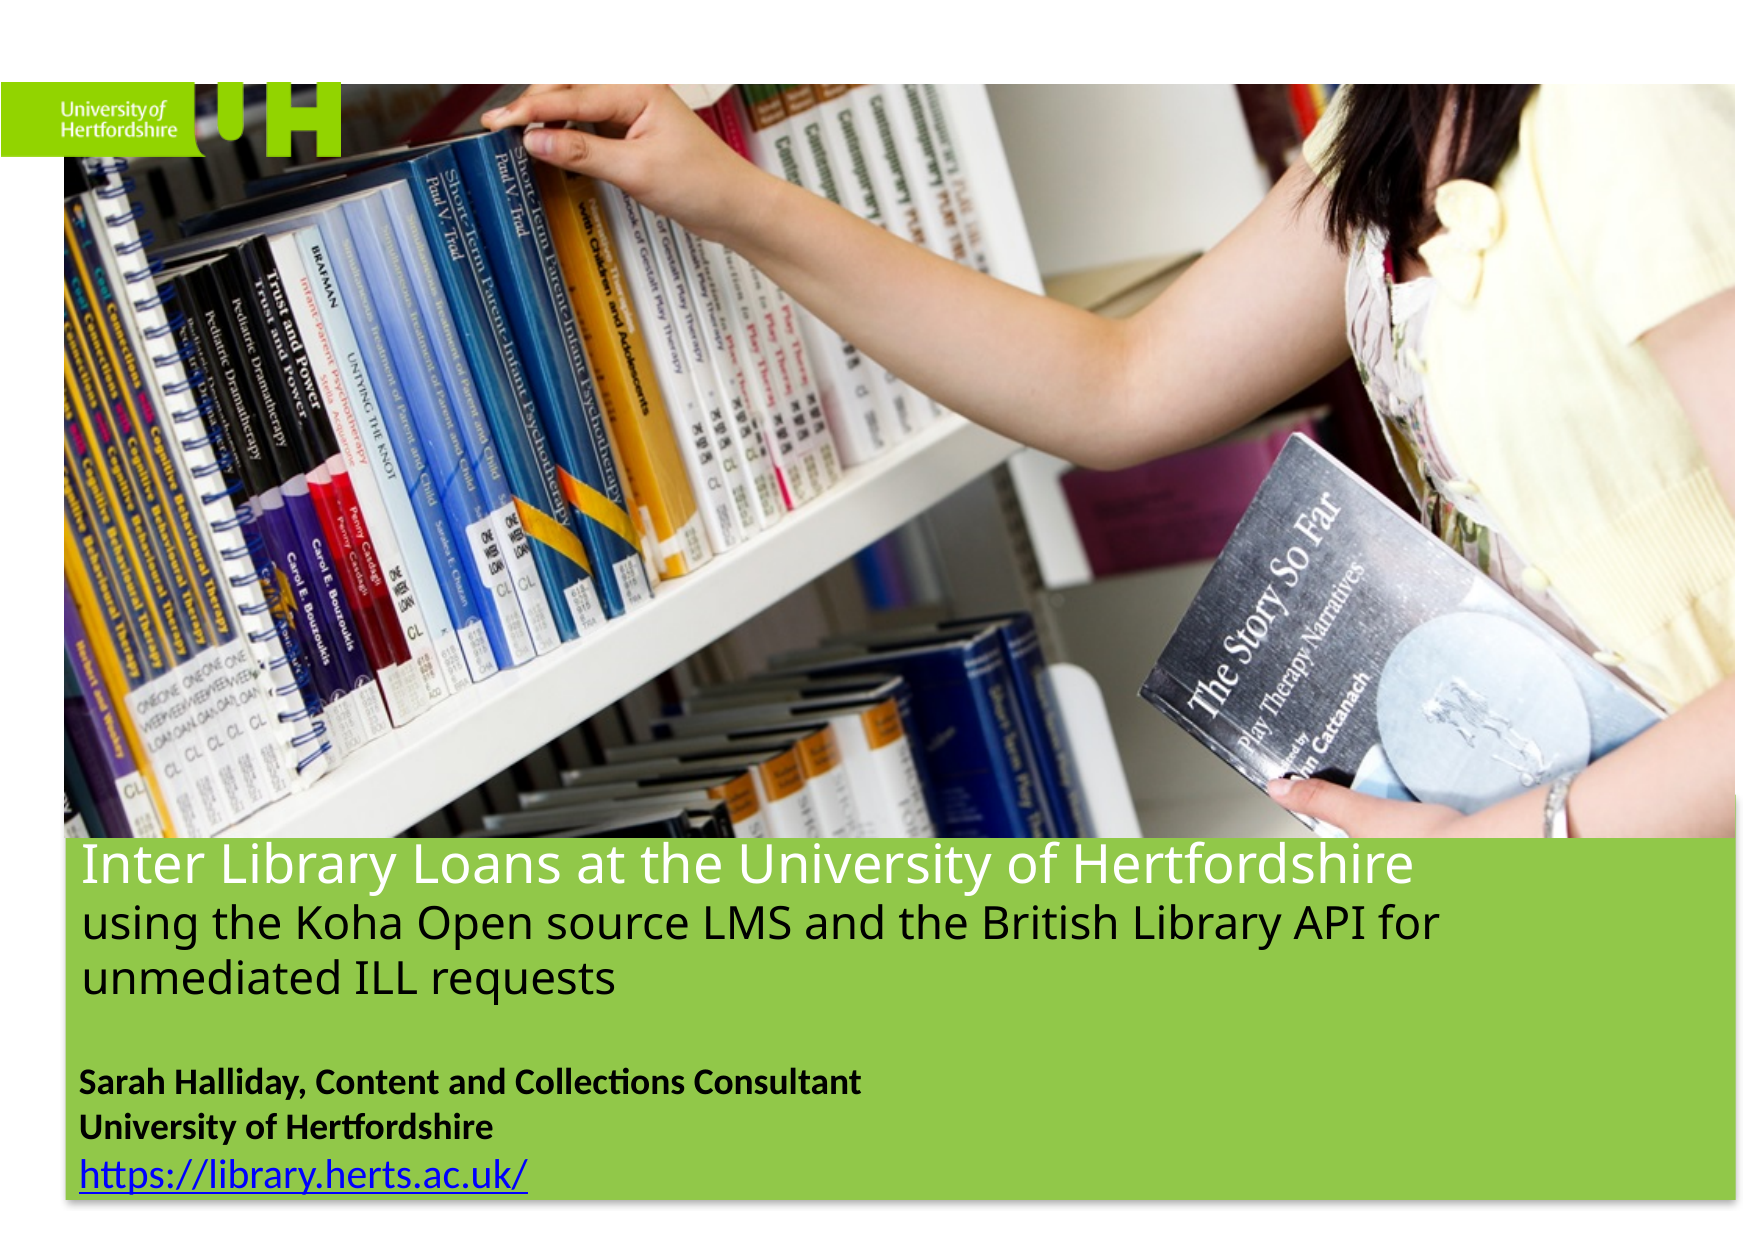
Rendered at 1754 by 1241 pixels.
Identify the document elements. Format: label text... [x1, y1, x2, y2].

text_box Inter Library Loans at the University of Hertfordshire using the Koha Open source LMS and the British Library API for unmediated ILL requests [64, 849, 1643, 978]
text_box Sarah Halliday, Content and Collections Consultant University of Hertfordshire https://library.herts.ac.uk/ [64, 969, 1042, 1205]
text_box [1042, 849, 1736, 1201]
picture [0, 82, 1735, 838]
